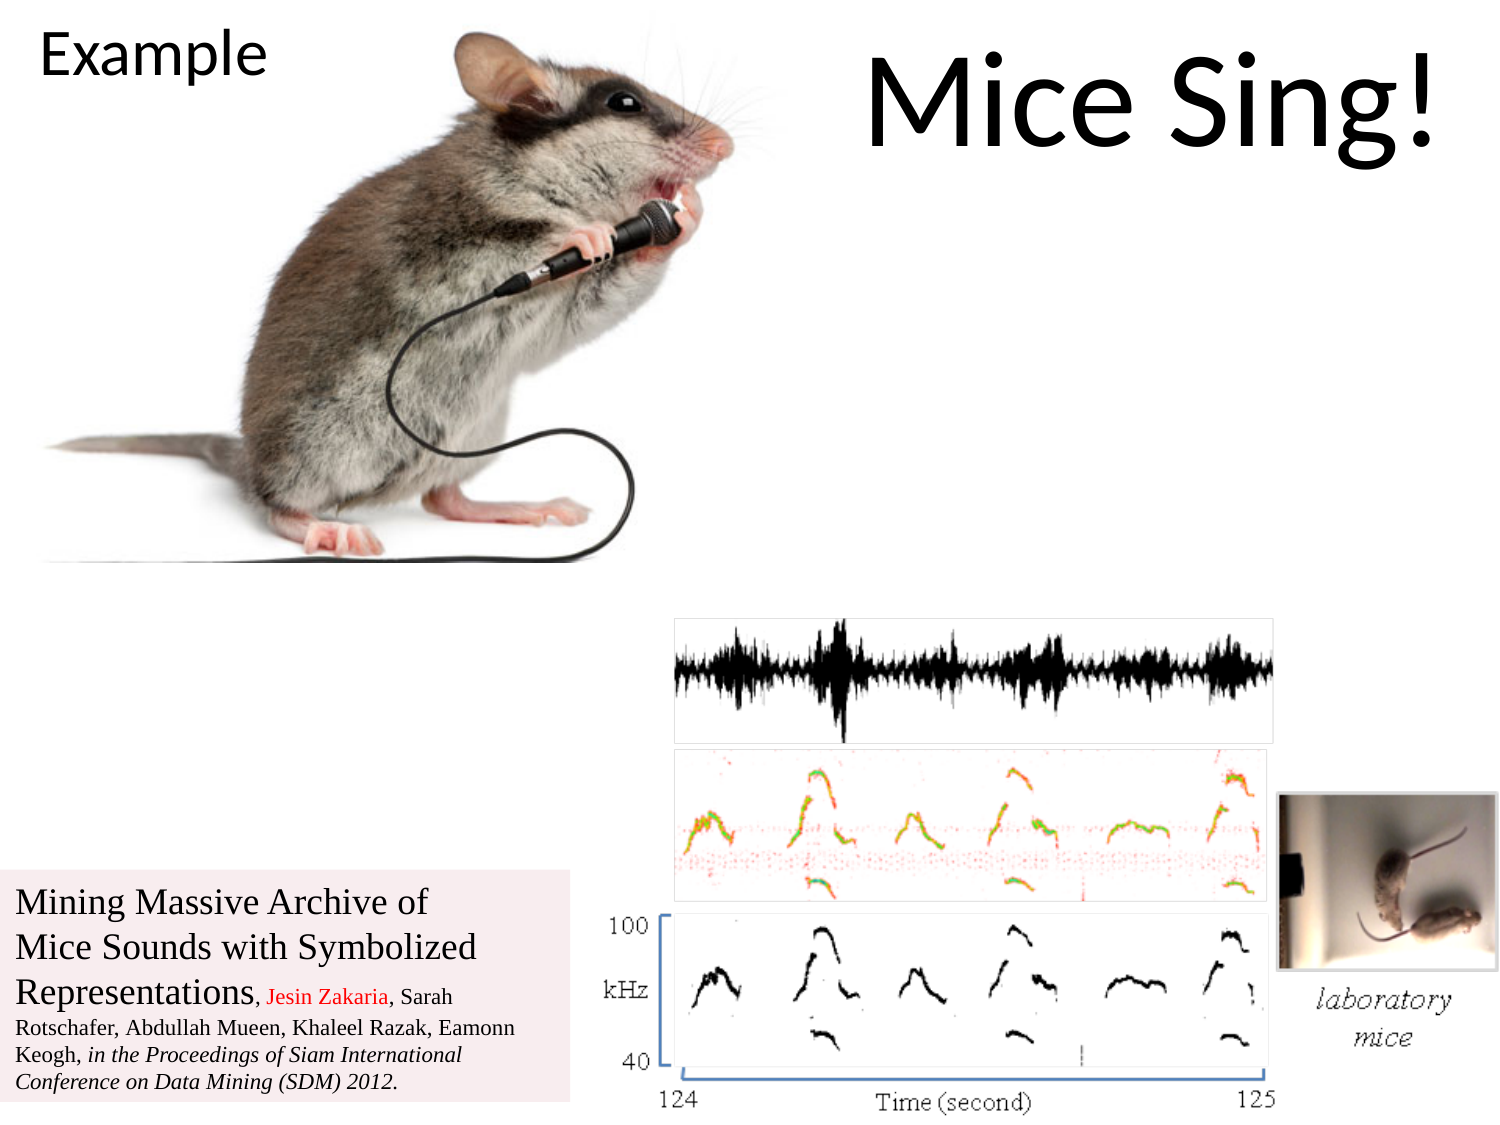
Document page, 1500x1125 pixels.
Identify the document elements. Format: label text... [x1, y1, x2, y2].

text_box Mining Massive Archive of Mice Sounds with Symbolized Representations, Jesin Zakaria, Sarah Rotschafer, Abdullah Mueen, Khaleel Razak, Eamonn Keogh, in the Proceedings of Siam International Conference on Data Mining (SDM) 2012. [0, 869, 571, 1102]
text_box Mice Sing! [939, 1, 1500, 182]
picture [0, 0, 938, 563]
picture [587, 616, 1500, 1125]
